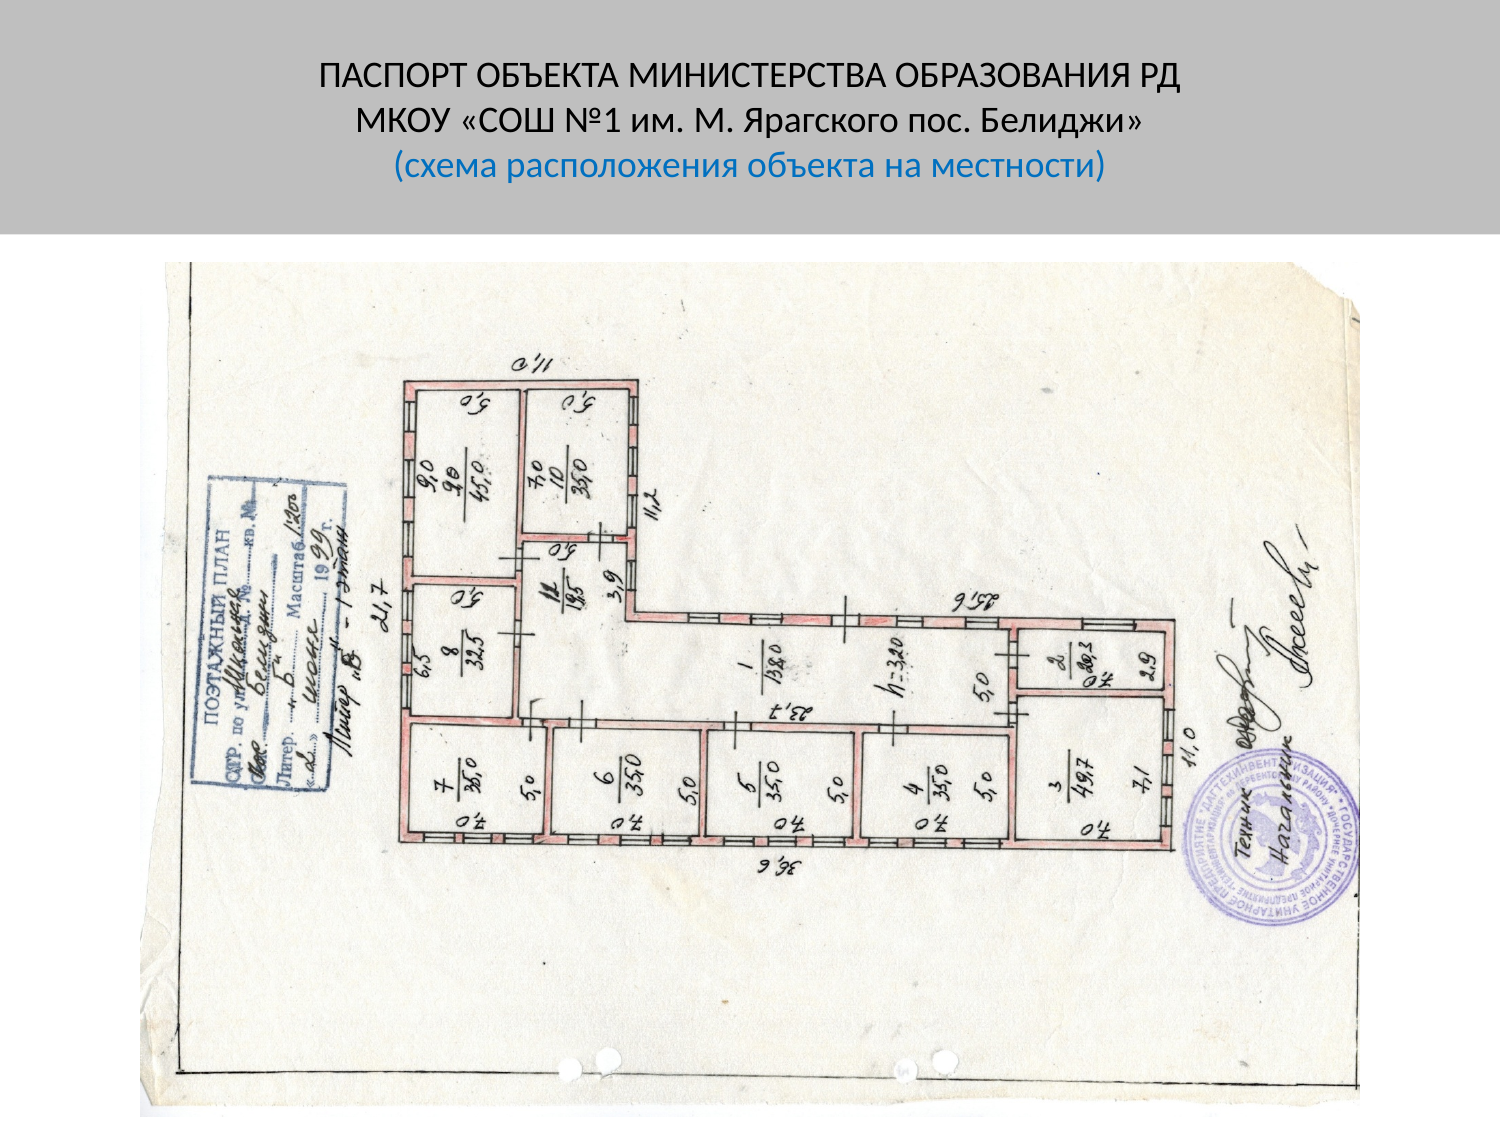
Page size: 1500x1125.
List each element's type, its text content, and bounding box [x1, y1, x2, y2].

title ПАСПОРТ ОБЪЕКТА МИНИСТЕРСТВА ОБРАЗОВАНИЯ РД МКОУ «СОШ №1 им. М. Ярагского пос. Белиджи» (схема расположения объекта на местности) [0, 0, 1500, 235]
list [140, 262, 1360, 1117]
